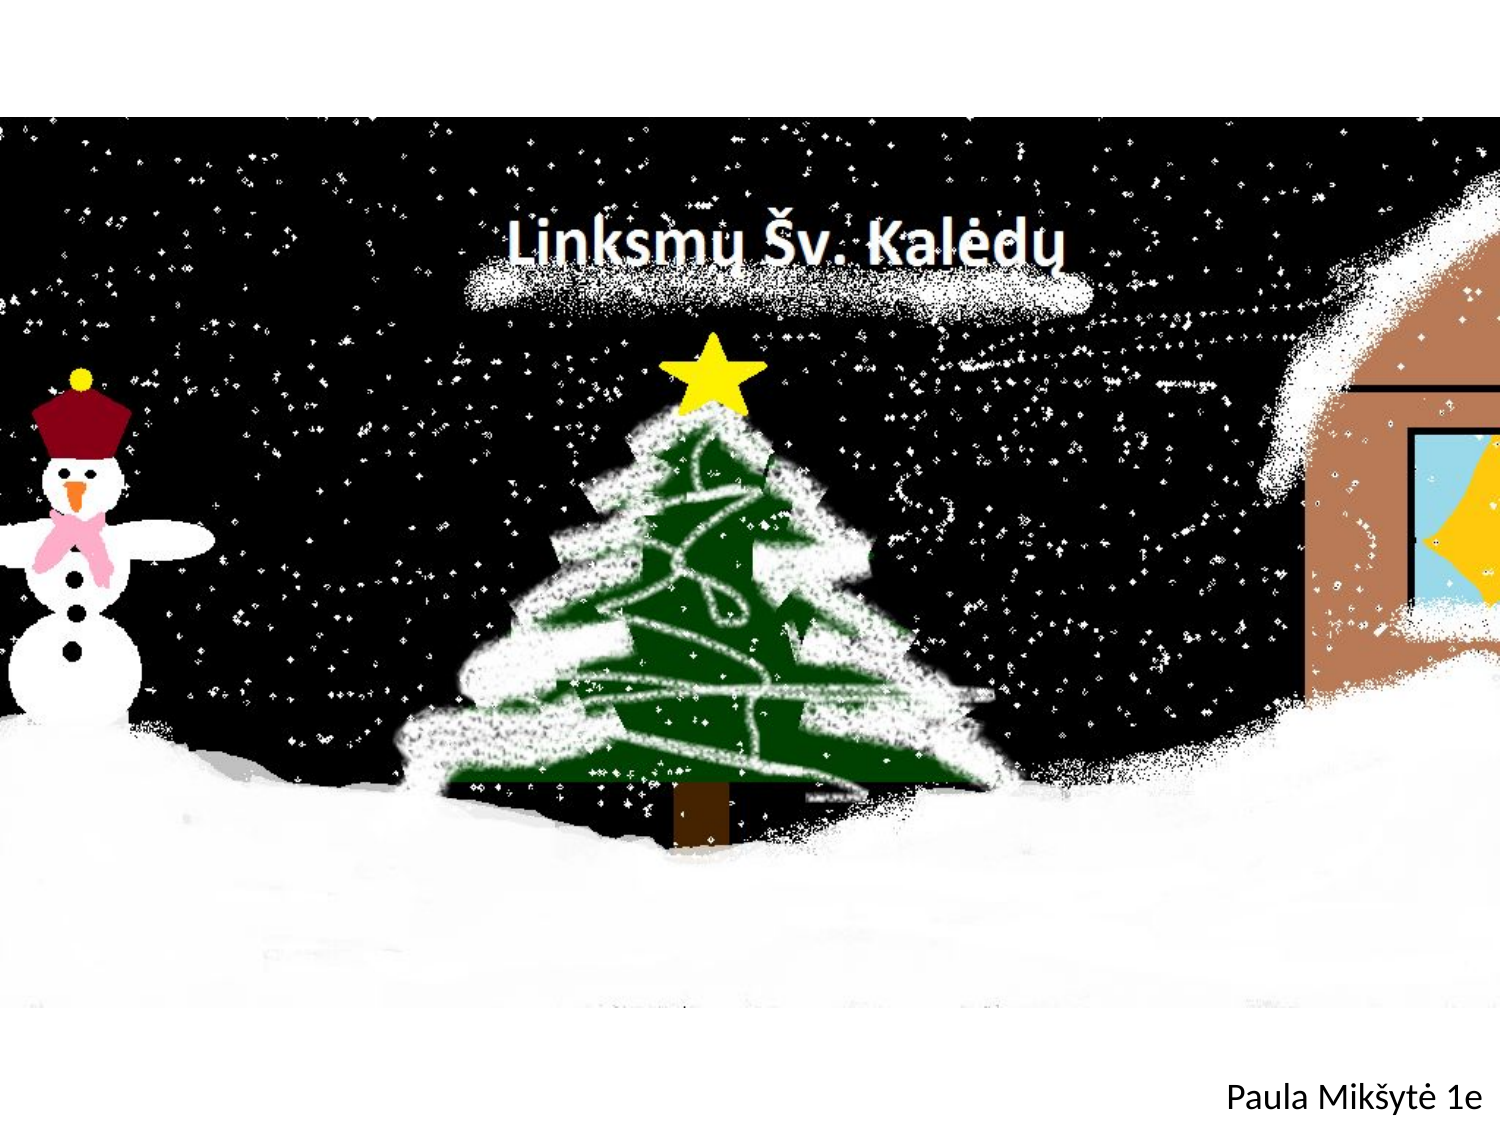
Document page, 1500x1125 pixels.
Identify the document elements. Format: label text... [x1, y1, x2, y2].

text_box Paula Mikšytė 1e [1211, 1064, 1499, 1125]
picture [0, 116, 1500, 1008]
